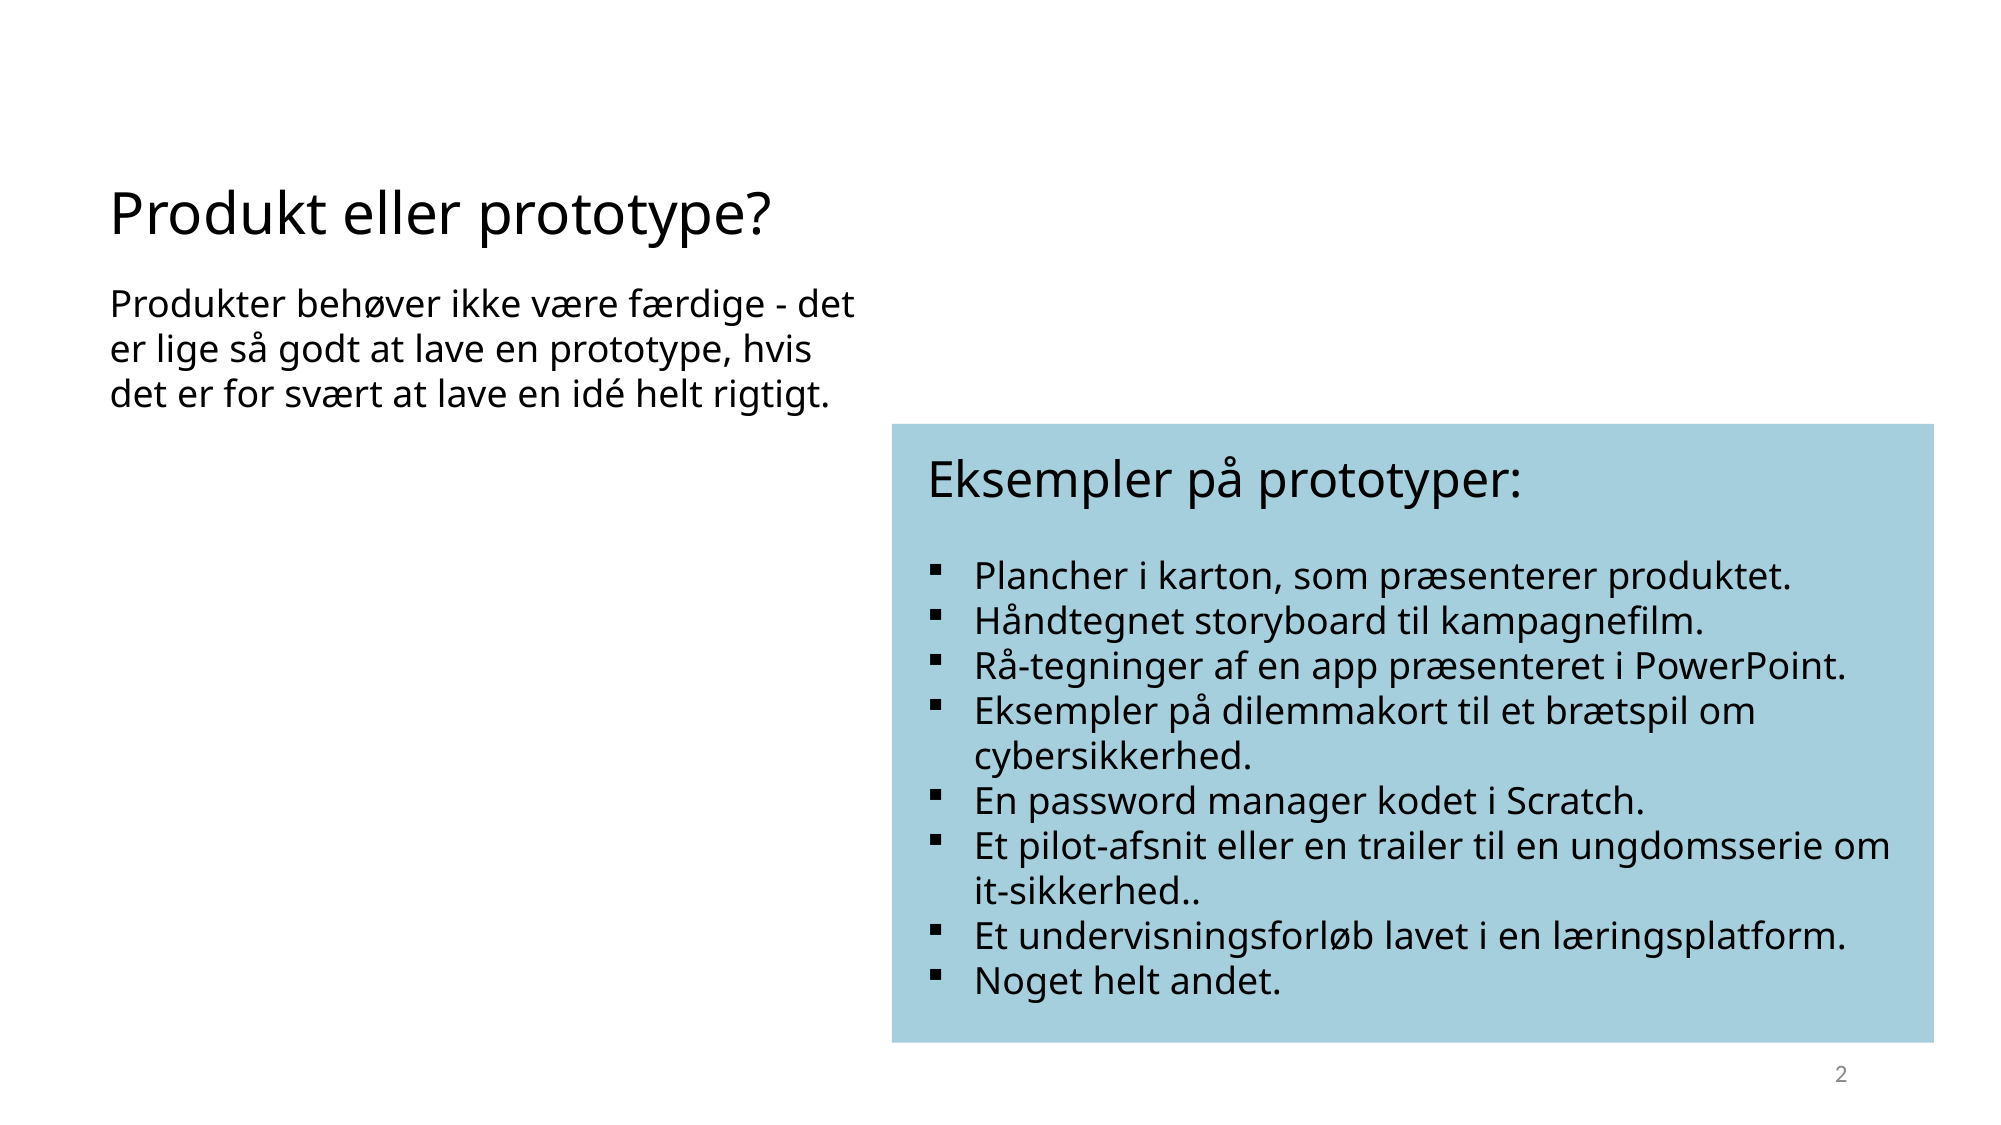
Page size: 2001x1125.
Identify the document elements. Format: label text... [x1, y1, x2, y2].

text_box Eksempler på prototyper: Plancher i karton, som præsenterer produktet. Håndtegnet storyboard til kampagnefilm. Rå-tegninger af en app præsenteret i PowerPoint. Eksempler på dilemmakort til et brætspil om cybersikkerhed. En password manager kodet i Scratch. Et pilot-afsnit eller en trailer til en ungdomsserie om it-sikkerhed.. Et undervisningsforløb lavet i en læringsplatform. Noget helt andet. [912, 439, 1913, 1010]
slide_number 2 [1412, 1042, 1863, 1103]
text_box Produkter behøver ikke være færdige - det er lige så godt at lave en prototype, hvis det er for svært at lave en idé helt rigtigt. [94, 372, 892, 422]
text_box [890, 422, 1936, 1045]
title Produkt eller prototype? [94, 168, 1096, 372]
